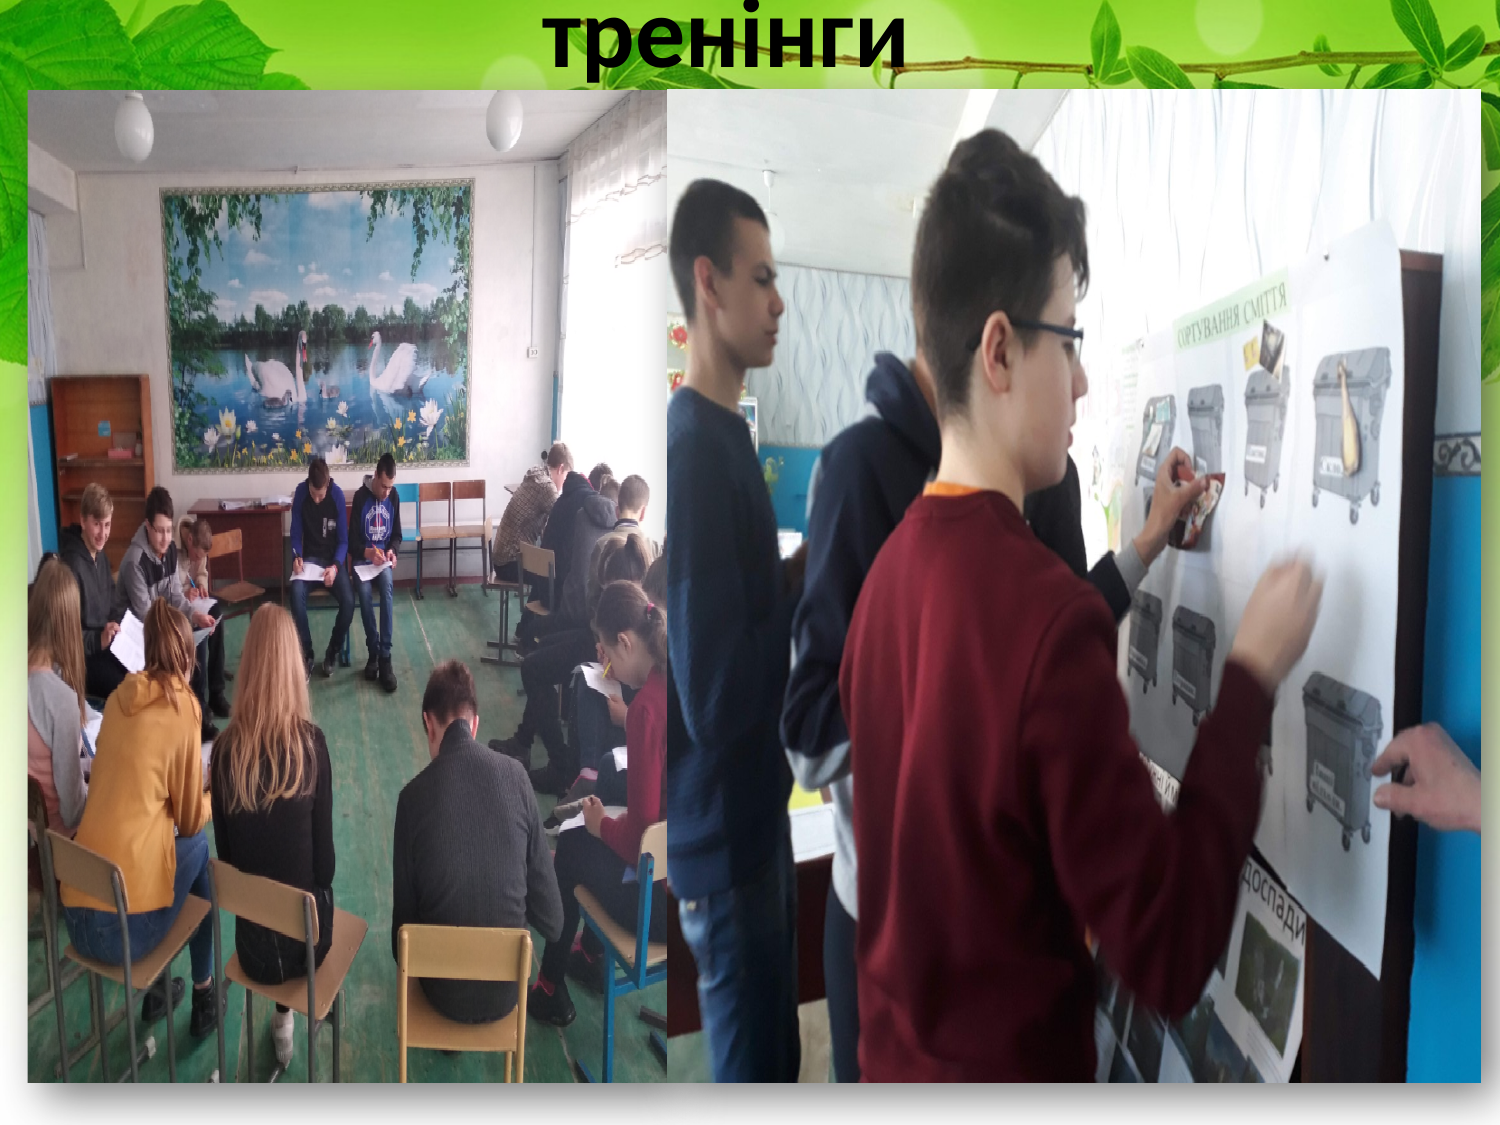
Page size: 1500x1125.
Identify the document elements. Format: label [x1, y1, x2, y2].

picture [0, 0, 1500, 1125]
list [27, 89, 665, 1083]
